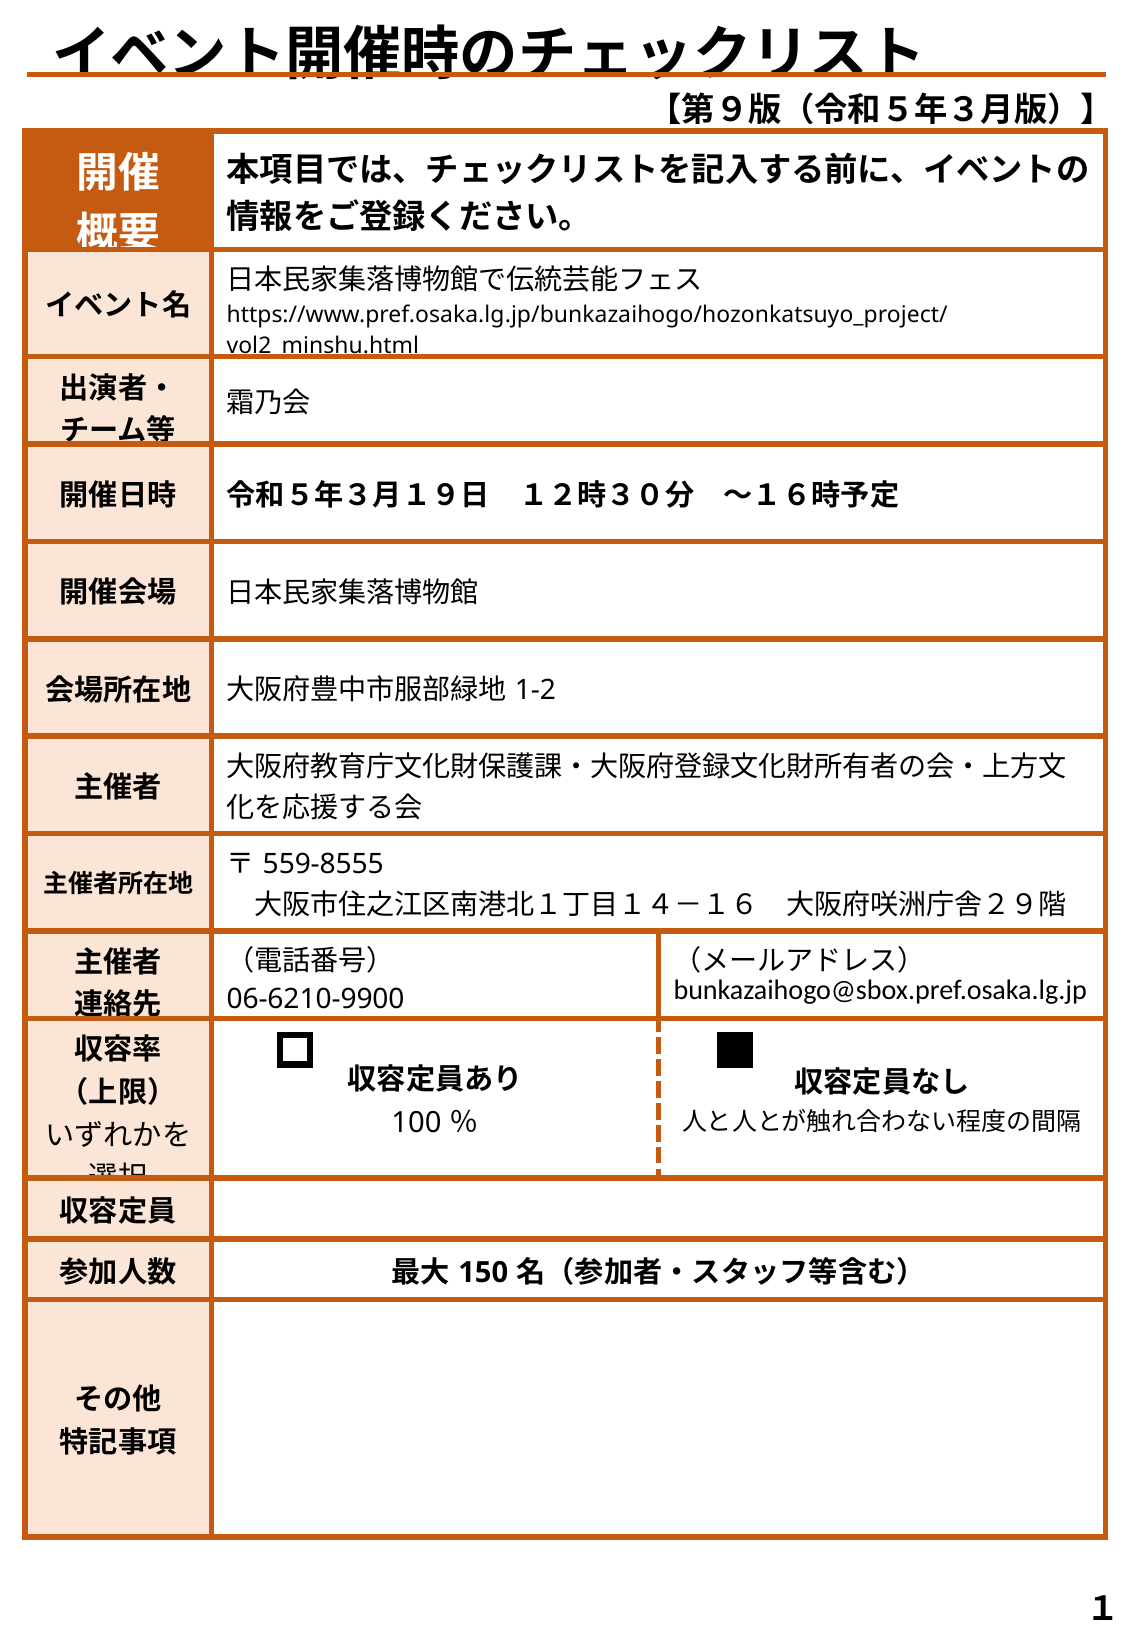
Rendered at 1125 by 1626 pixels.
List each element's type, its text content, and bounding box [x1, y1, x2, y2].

table_header 本項目では、チェックリストを記入する前に、イベントの情報をご登録ください。 [214, 134, 1103, 247]
table_cell その他 特記事項 [28, 1302, 209, 1534]
table_cell 主催者 [28, 739, 209, 831]
table_cell 令和５年３月１９日 １２時３０分 ～１６時予定 [214, 447, 1103, 539]
text_box 【第９版（令和５年３月版）】 [619, 95, 1125, 136]
table_header 開催 概要 [28, 134, 209, 247]
table_cell 出演者・ チーム等 [28, 359, 209, 441]
table_cell 大阪府教育庁文化財保護課・大阪府登録文化財所有者の会・上方文化を応援する会 [214, 739, 1103, 831]
table_cell 参加人数 [28, 1242, 209, 1297]
table_cell 会場所在地 [28, 642, 209, 733]
text_box １ [1058, 1580, 1125, 1625]
table_cell 開催日時 [28, 447, 209, 539]
table_cell 収容率 （上限） いずれかを選択 [28, 1021, 209, 1175]
table_cell [214, 1302, 1103, 1534]
table_cell 日本民家集落博物館 [214, 544, 1103, 636]
table_cell イベント名 [28, 252, 209, 354]
table_cell 収容定員なし 人と人とが触れ合わない程度の間隔 [659, 1021, 1103, 1175]
table_cell 収容定員 [28, 1181, 209, 1236]
table_cell 〒559-8555 大阪市住之江区南港北１丁目１４－１６ 大阪府咲洲庁舎２９階 [214, 836, 1103, 928]
table_cell 主催者所在地 [28, 836, 209, 928]
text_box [0, 8, 1125, 95]
table_cell 日本民家集落博物館で伝統芸能フェス https://www.pref.osaka.lg.jp/bunkazaihogo/hozonkatsuyo_project/vol2_minshu.html [214, 252, 1103, 354]
table_cell 霜乃会 [214, 359, 1103, 441]
table_cell （電話番号） 06-6210-9900 [214, 934, 656, 1016]
table_cell 主催者 連絡先 [28, 934, 209, 1016]
table_cell 最大150名（参加者・スタッフ等含む） [214, 1242, 1103, 1297]
table_cell 大阪府豊中市服部緑地1-2 [214, 642, 1103, 733]
text_box [279, 1034, 311, 1066]
table_cell 収容定員あり 100％ [214, 1021, 659, 1175]
table_cell 開催会場 [28, 544, 209, 636]
table_cell [214, 1181, 1103, 1236]
text_box [719, 1034, 751, 1066]
table_cell （メールアドレス） bunkazaihogo@sbox.pref.osaka.lg.jp [661, 934, 1103, 1016]
